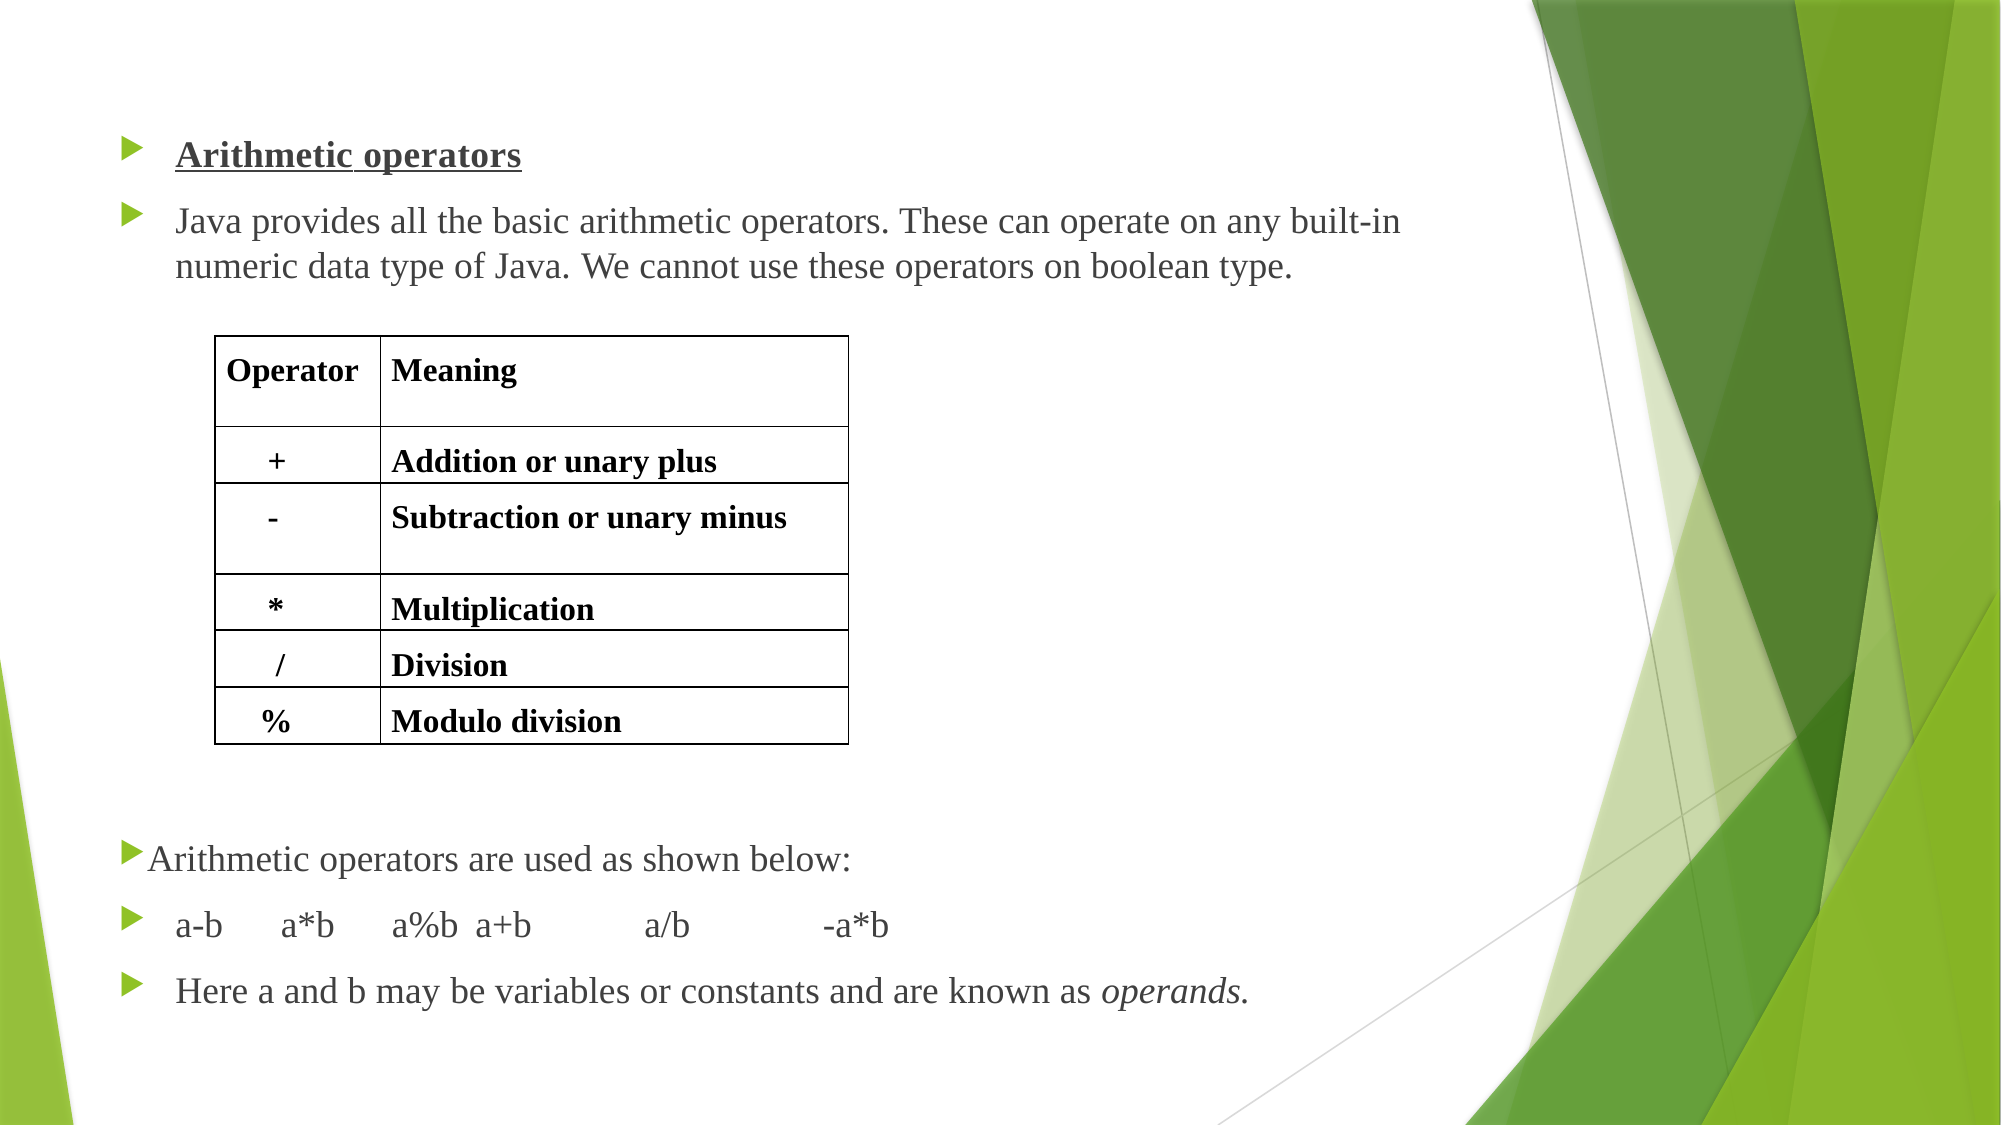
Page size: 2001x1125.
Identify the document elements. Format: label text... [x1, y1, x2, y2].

table_header Meaning [381, 337, 848, 426]
table_cell Modulo division [381, 688, 848, 743]
table_cell % [216, 688, 380, 743]
table_cell - [216, 484, 380, 573]
table_cell Multiplication [381, 575, 848, 629]
table_cell Addition or unary plus [381, 427, 848, 482]
table_cell Subtraction or unary minus [381, 484, 848, 573]
table_cell + [216, 427, 380, 482]
list Arithmetic operators Java provides all the basic arithmetic operators. These can operate on any built-in numeric data type of Java. We cannot use these operators on boolean type. Arithmetic operators are used as shown below: a-b a*b a%b a+b a/b -a*b Here a and b may be variables or constants and are known as operands. [104, 122, 1465, 1063]
table_header Operator [216, 337, 380, 426]
table_cell Division [381, 631, 848, 686]
table_cell * [216, 575, 380, 629]
table_cell / [216, 631, 380, 686]
